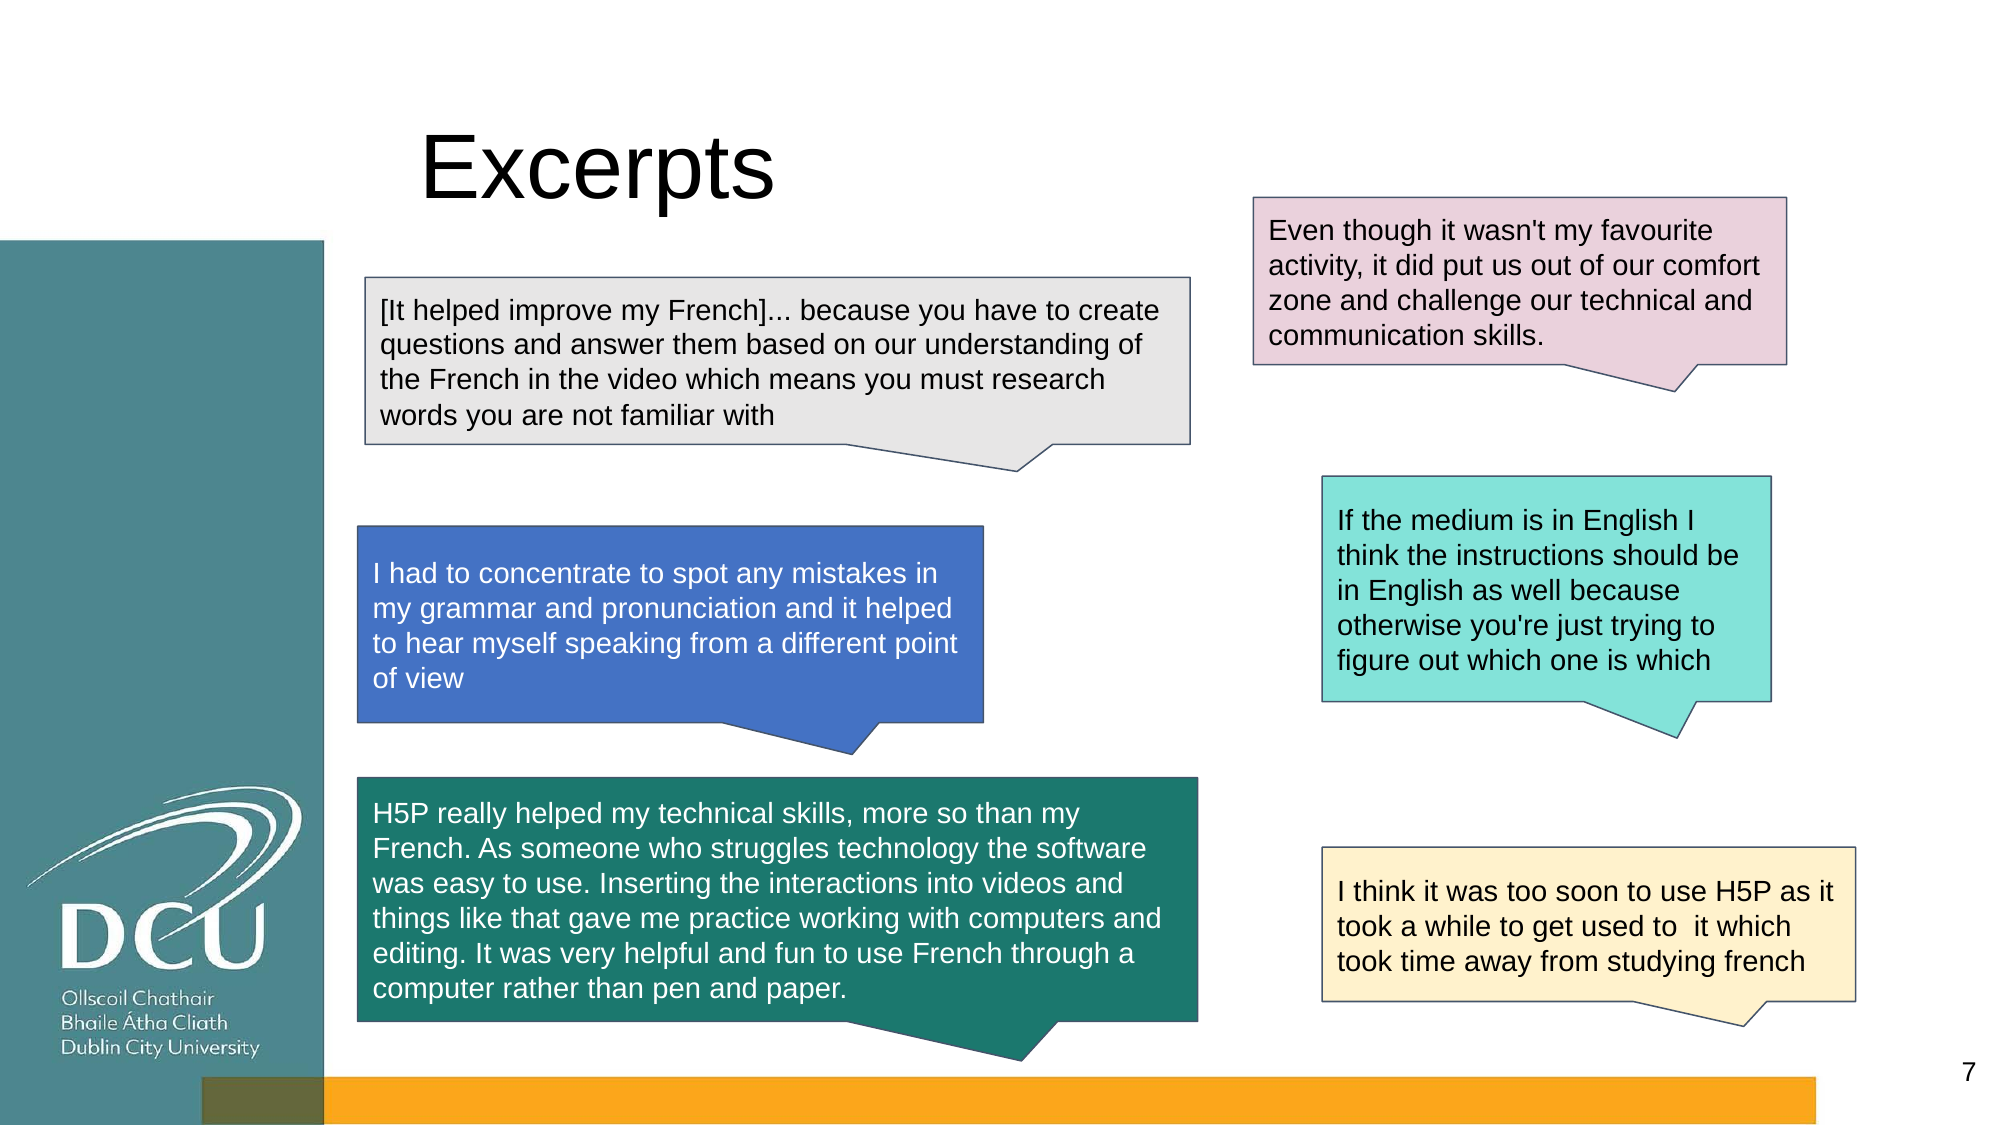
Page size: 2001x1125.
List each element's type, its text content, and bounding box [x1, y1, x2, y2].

text_box [It helped improve my French]... because you have to create questions and answer them based on our understanding of the French in the video which means you must research words you are not familiar with [365, 277, 1191, 472]
picture [0, 0, 2001, 1125]
slide_number ‹#› [1871, 1038, 1992, 1125]
text_box If the medium is in English I think the instructions should be in English as well because otherwise you're just trying to figure out which one is which [1322, 476, 1772, 739]
text_box H5P really helped my technical skills, more so than my French. As someone who struggles technology the software was easy to use. Inserting the interactions into videos and things like that gave me practice working with computers and editing. It was very helpful and fun to use French through a computer rather than pen and paper. [357, 777, 1198, 1061]
text_box Even though it wasn't my favourite activity, it did put us out of our comfort zone and challenge our technical and communication skills. [1253, 197, 1787, 392]
text_box I think it was too soon to use H5P as it took a while to get used to it which took time away from studying french [1322, 847, 1856, 1027]
title Excerpts [404, 59, 1886, 278]
text_box I had to concentrate to spot any mistakes in my grammar and pronunciation and it helped to hear myself speaking from a different point of view [357, 526, 984, 755]
